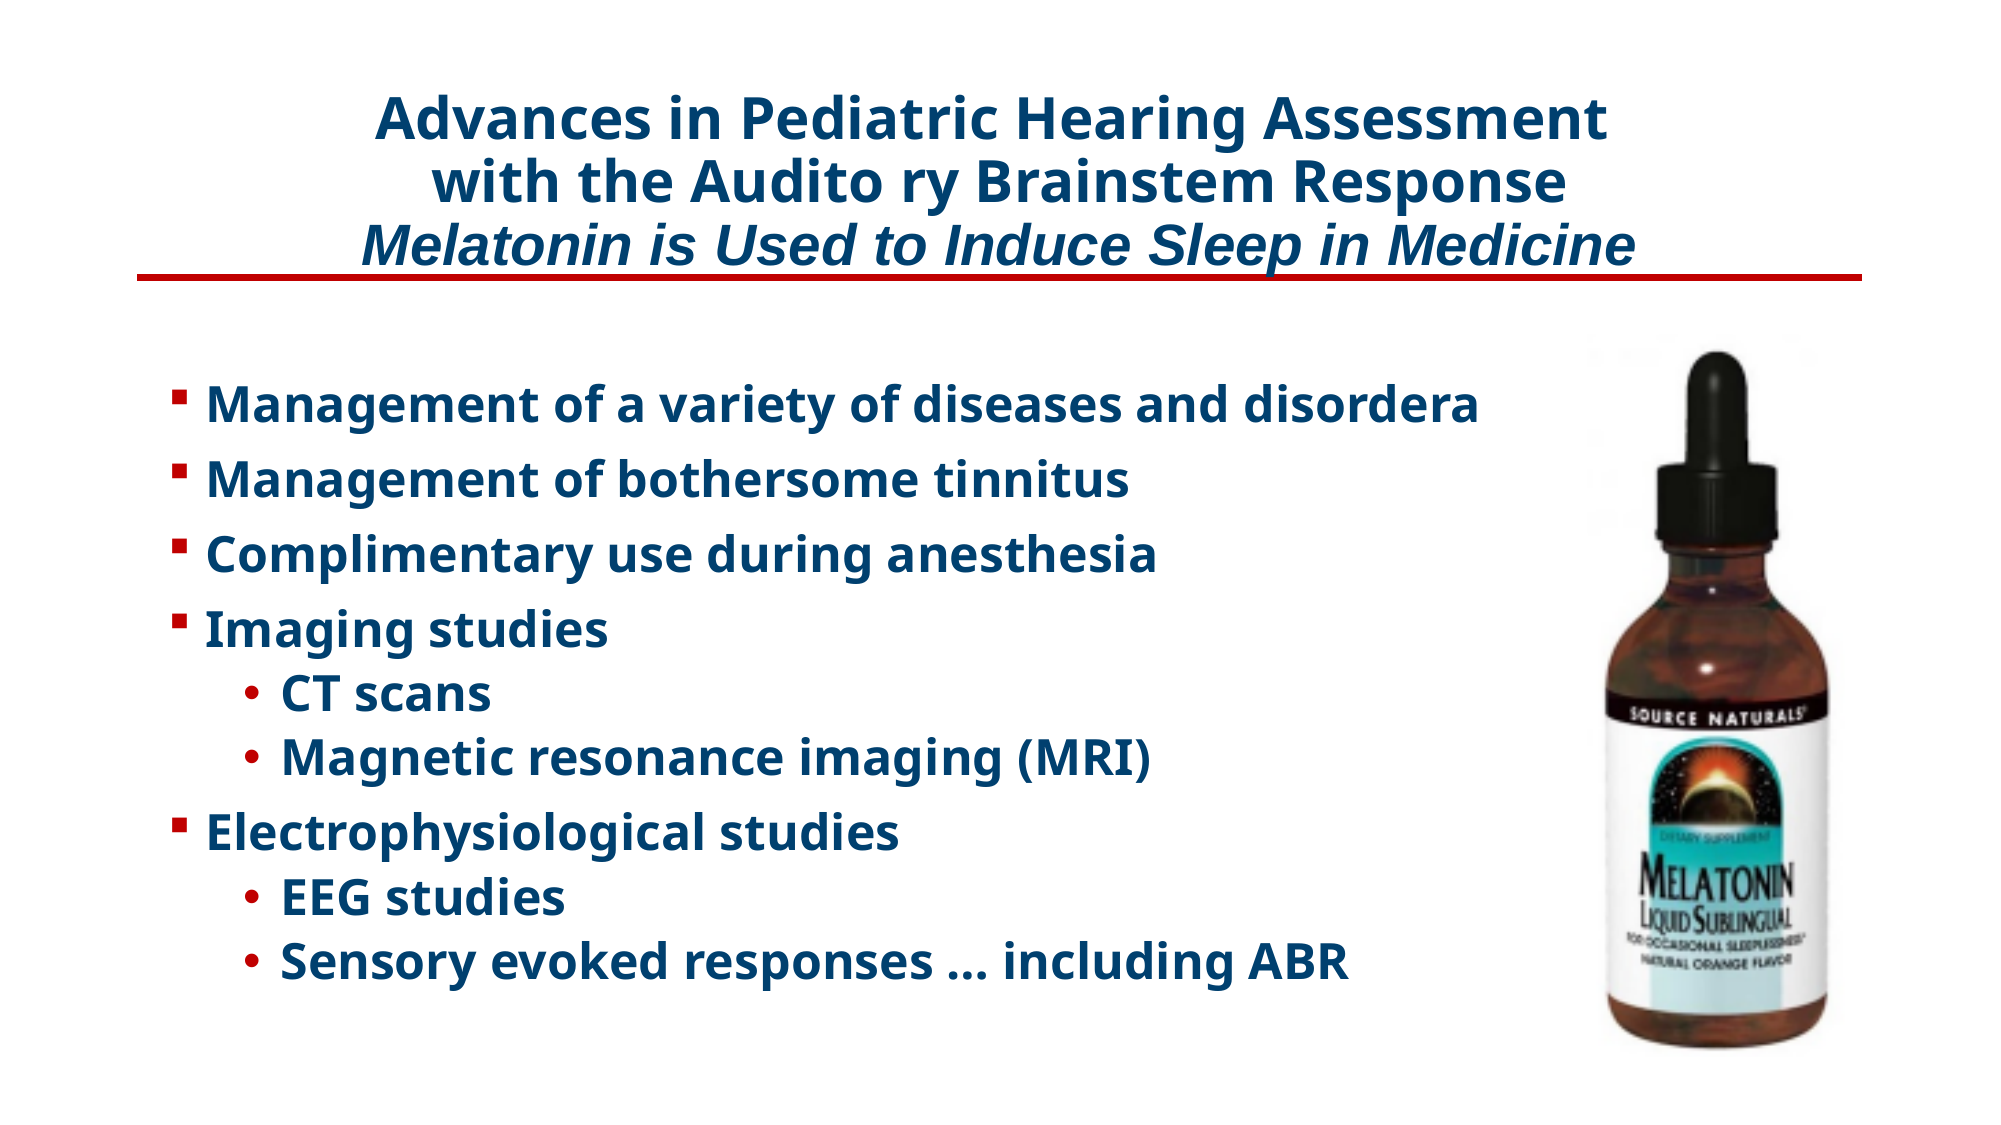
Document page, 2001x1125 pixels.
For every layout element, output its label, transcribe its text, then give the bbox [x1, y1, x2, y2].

list Management of a variety of diseases and disordera Management of bothersome tinnitus Complimentary use during anesthesia Imaging studies CT scans Magnetic resonance imaging (MRI) Electrophysiological studies EEG studies Sensory evoked responses … including ABR [153, 371, 1518, 1020]
title Advances in Pediatric Hearing Assessment with the Audito ry Brainstem Response Melatonin is Used to Induce Sleep in Medicine [137, 74, 1863, 293]
picture [1587, 334, 1847, 1057]
